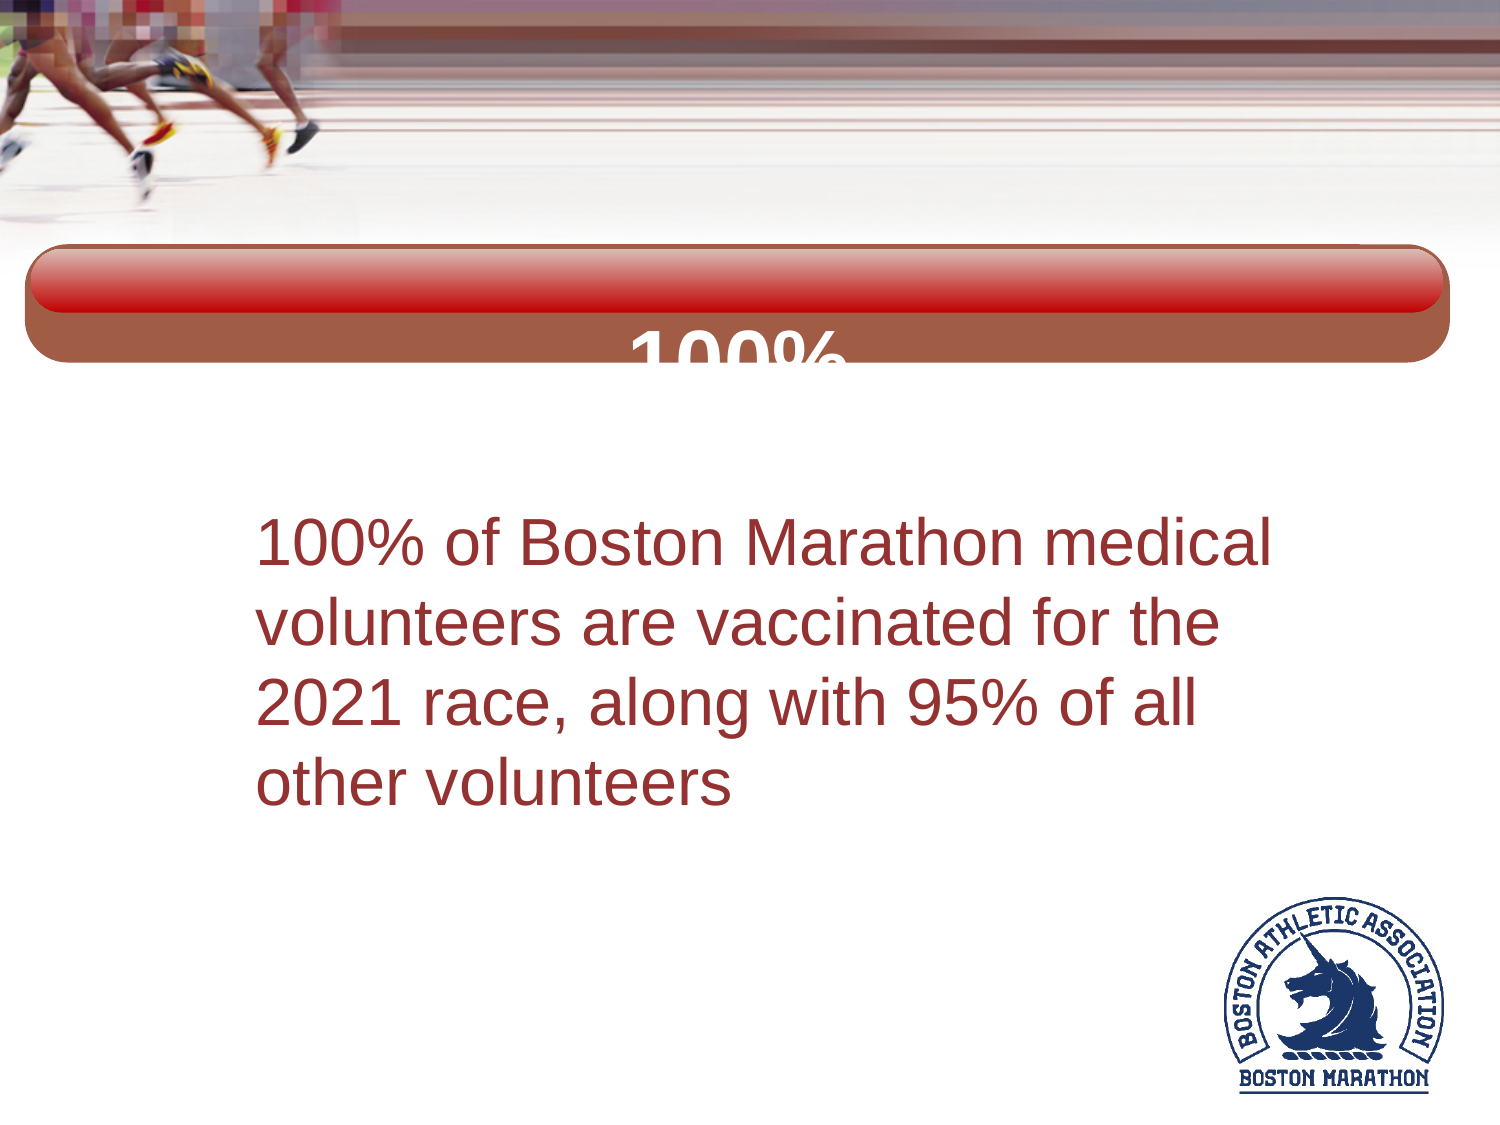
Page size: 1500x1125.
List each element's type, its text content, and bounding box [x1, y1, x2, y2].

title 100% of Boston Marathon medical volunteers are vaccinated for the 2021 race, along with 95% of all other volunteers [240, 599, 1333, 719]
picture [0, 0, 1500, 1125]
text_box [24, 196, 1451, 363]
